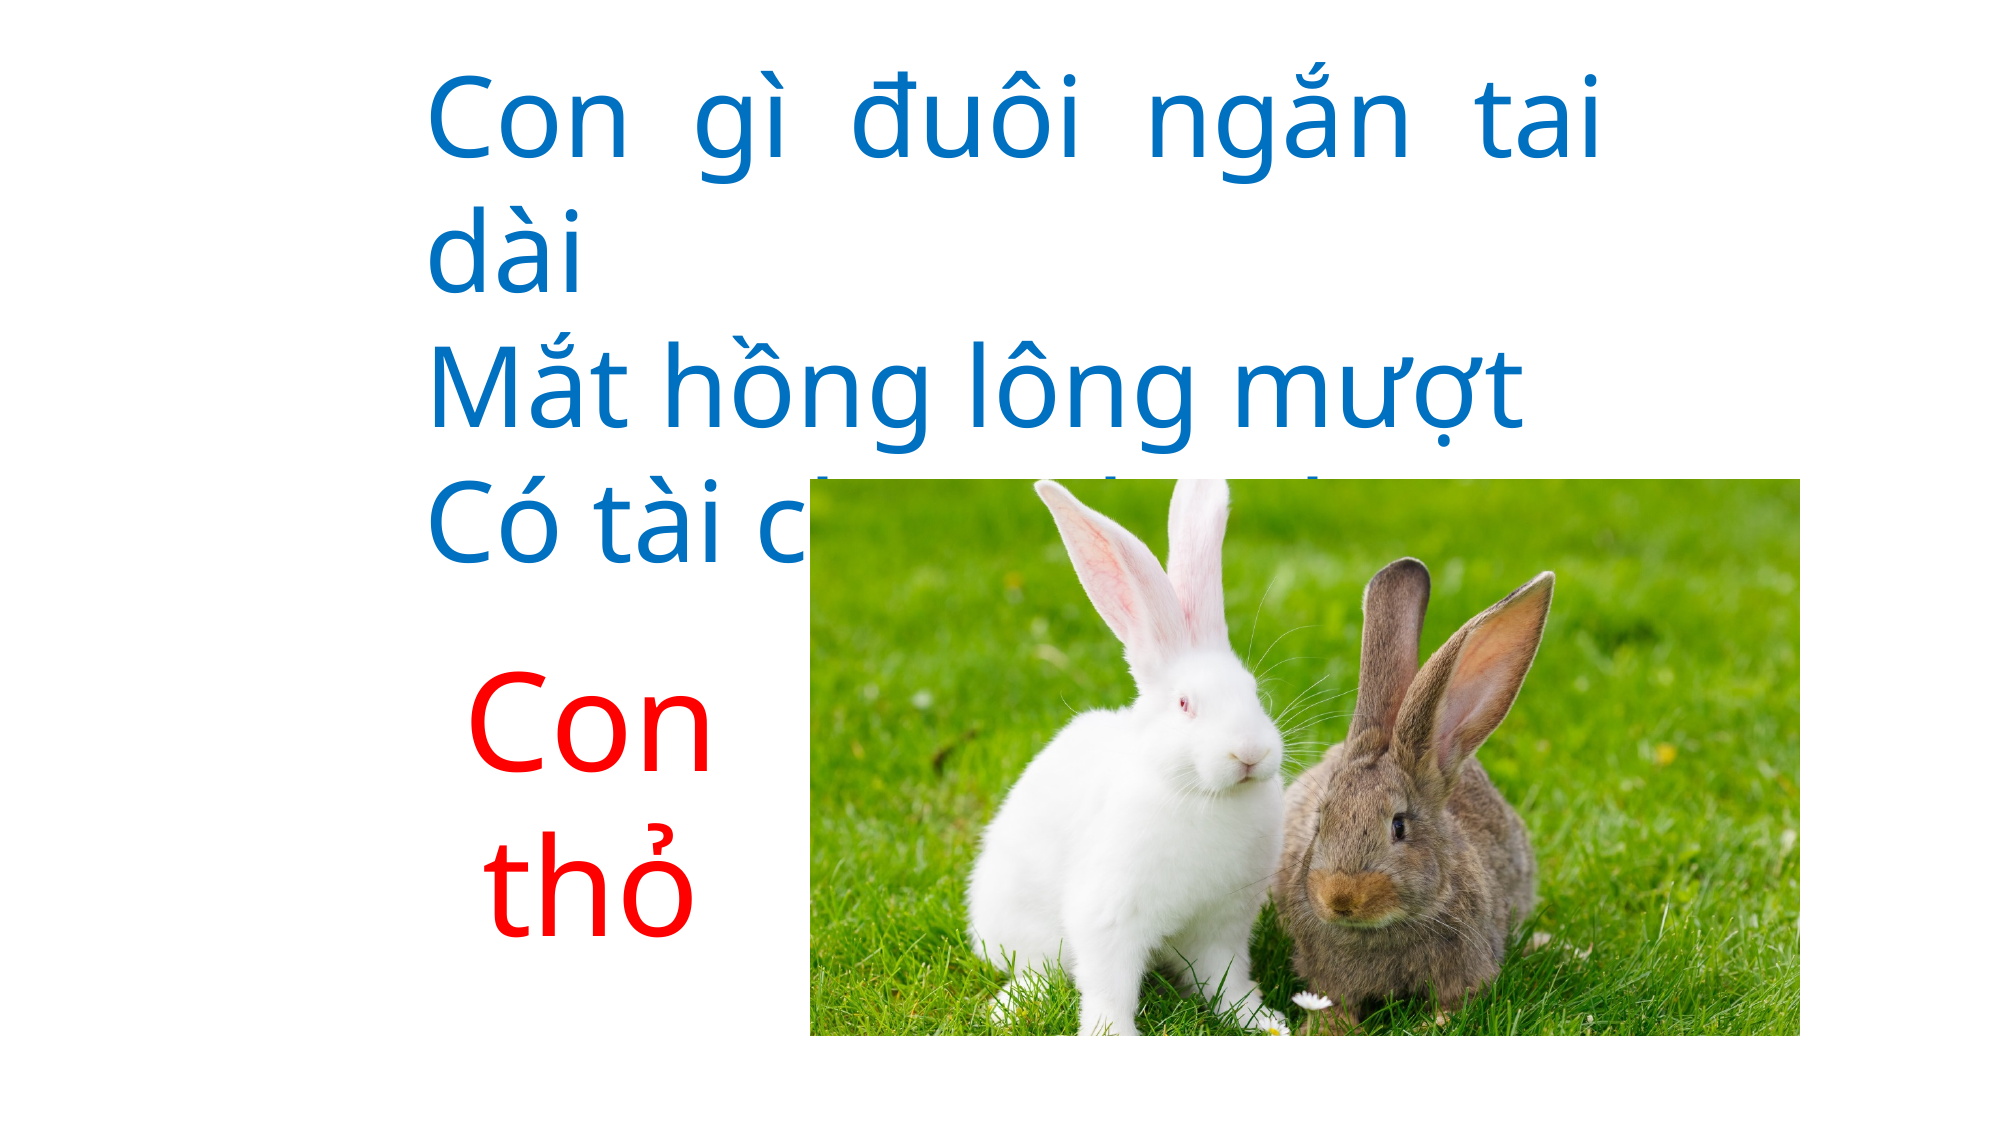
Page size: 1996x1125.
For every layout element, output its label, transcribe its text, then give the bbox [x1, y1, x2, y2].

picture [809, 479, 1800, 1037]
text_box Con thỏ [409, 626, 773, 972]
text_box Con gì đuôi ngắn tai dài Mắt hồng lông mượt Có tài chạy nhanh? [409, 37, 1622, 593]
